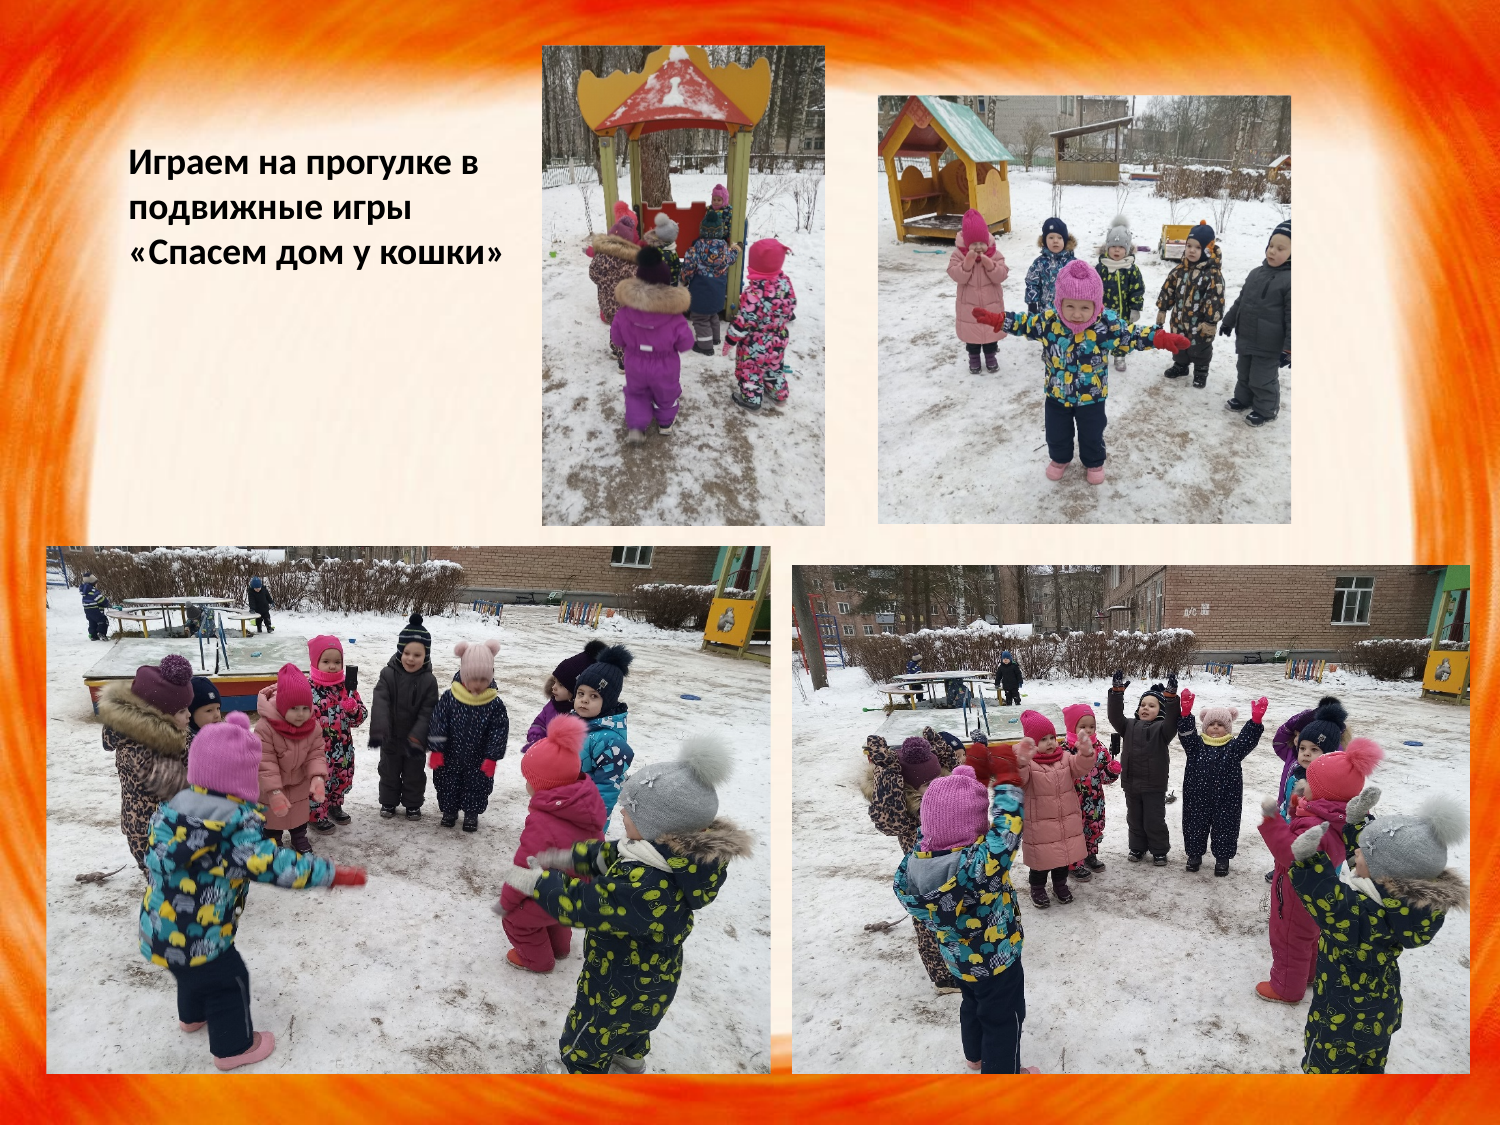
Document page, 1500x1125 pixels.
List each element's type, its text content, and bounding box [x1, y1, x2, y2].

text_box Играем на прогулке в подвижные игры «Спасем дом у кошки» [113, 129, 524, 280]
picture [0, 0, 1500, 1125]
